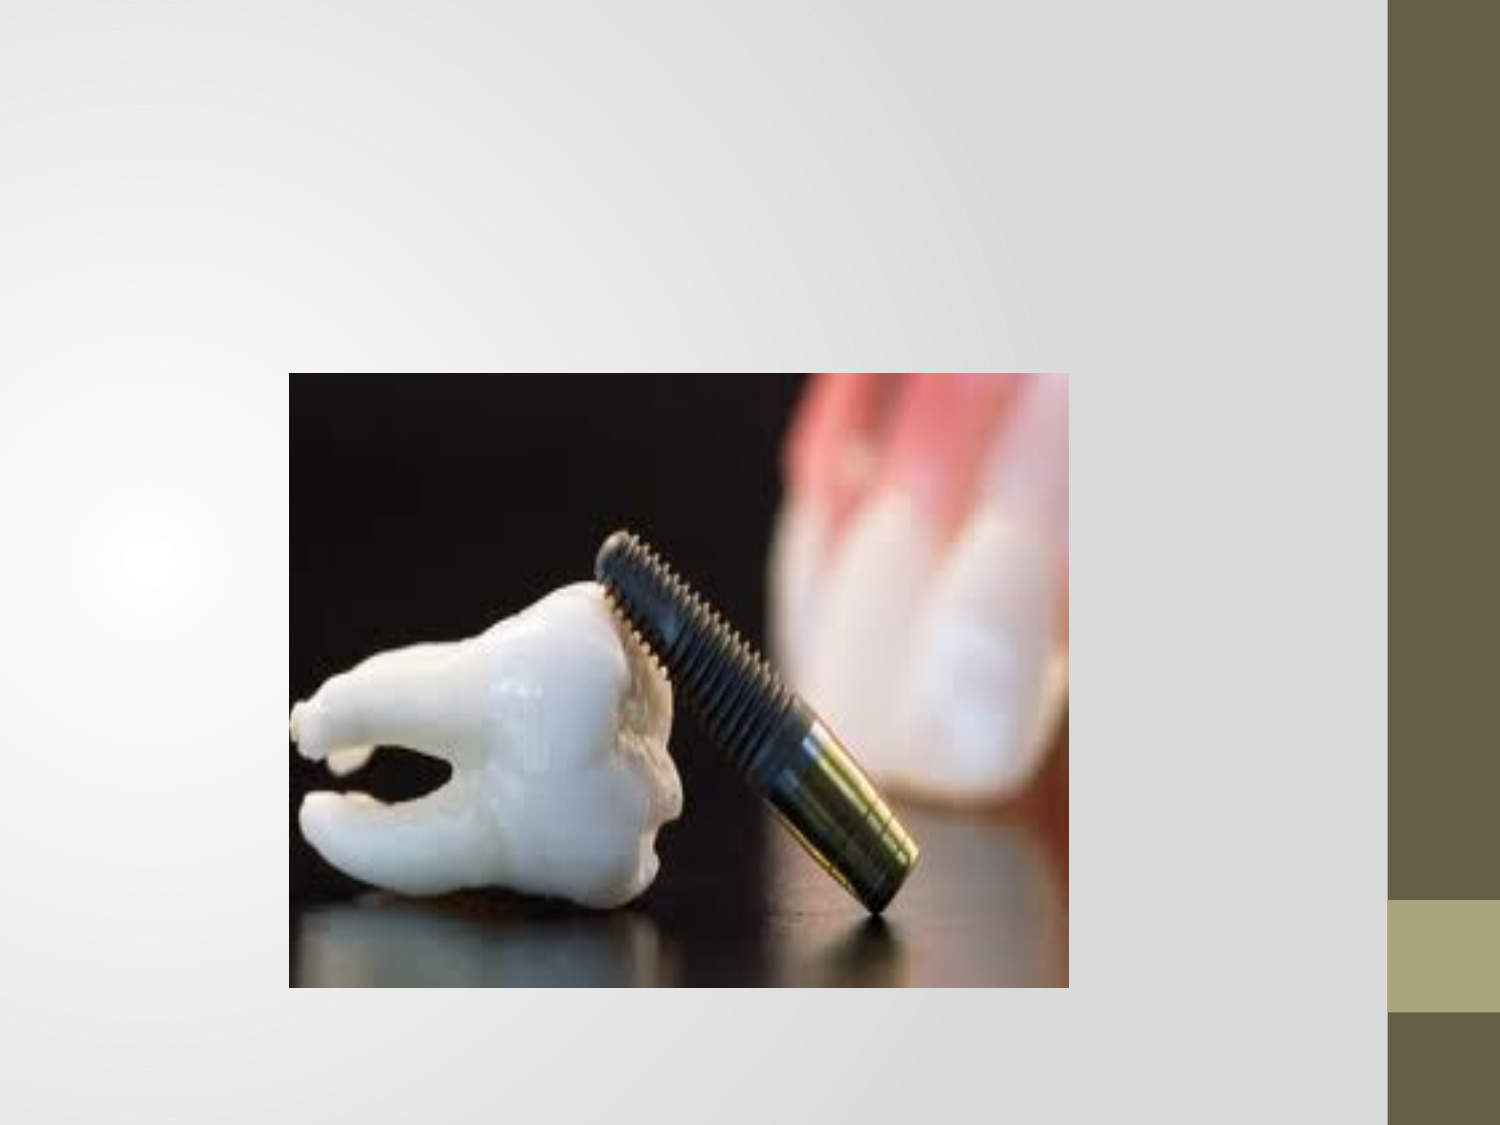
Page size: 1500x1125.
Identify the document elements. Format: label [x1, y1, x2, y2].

list [289, 373, 1070, 988]
